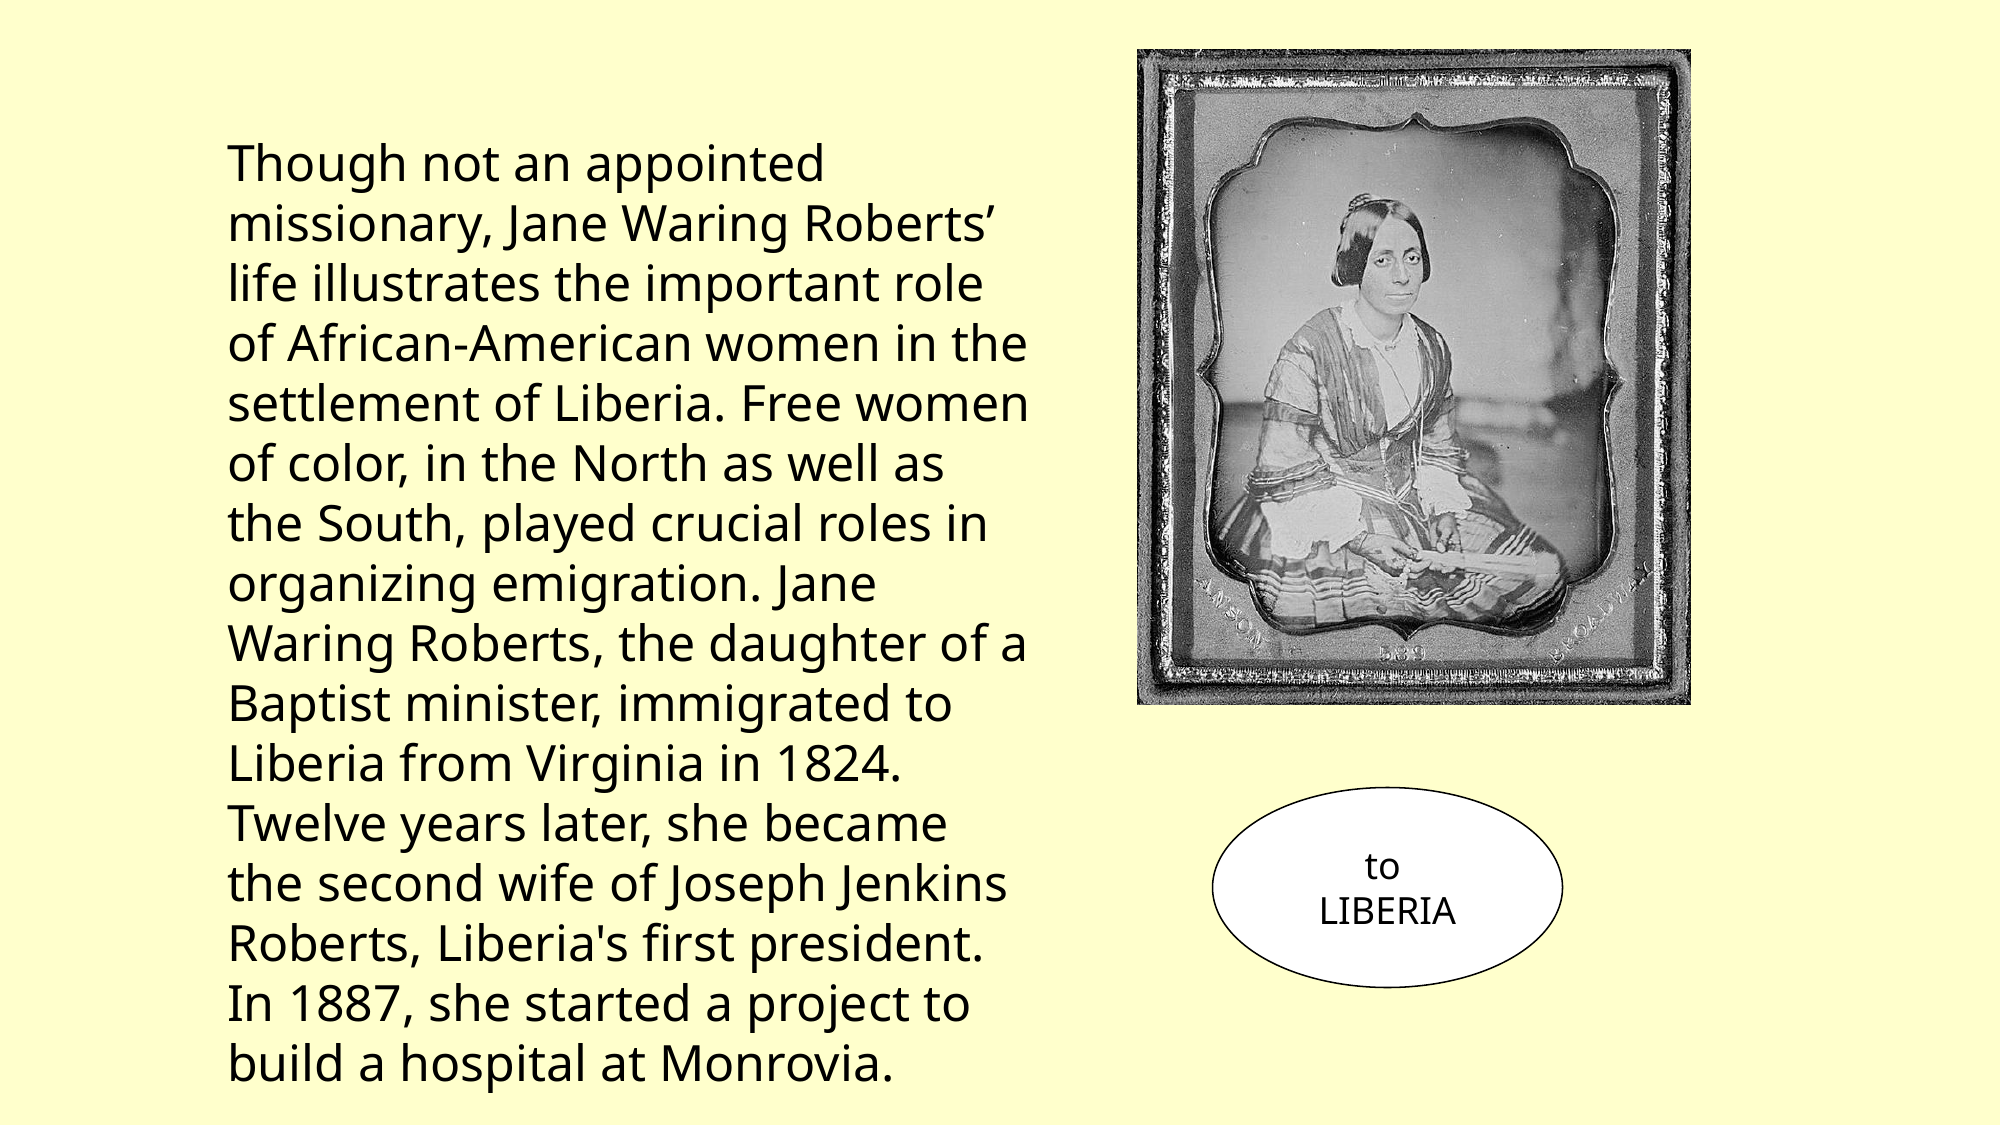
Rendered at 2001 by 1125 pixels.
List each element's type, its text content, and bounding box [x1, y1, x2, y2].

text_box to LIBERIA [1212, 787, 1563, 988]
picture [1137, 49, 1691, 705]
text_box Though not an appointed missionary, Jane Waring Roberts’ life illustrates the important role of African-American women in the settlement of Liberia. Free women of color, in the North as well as the South, played crucial roles in organizing emigration. Jane Waring Roberts, the daughter of a Baptist minister, immigrated to Liberia from Virginia in 1824. Twelve years later, she became the second wife of Joseph Jenkins Roberts, Liberia's first president. In 1887, she started a project to build a hospital at Monrovia. [212, 124, 1050, 1099]
